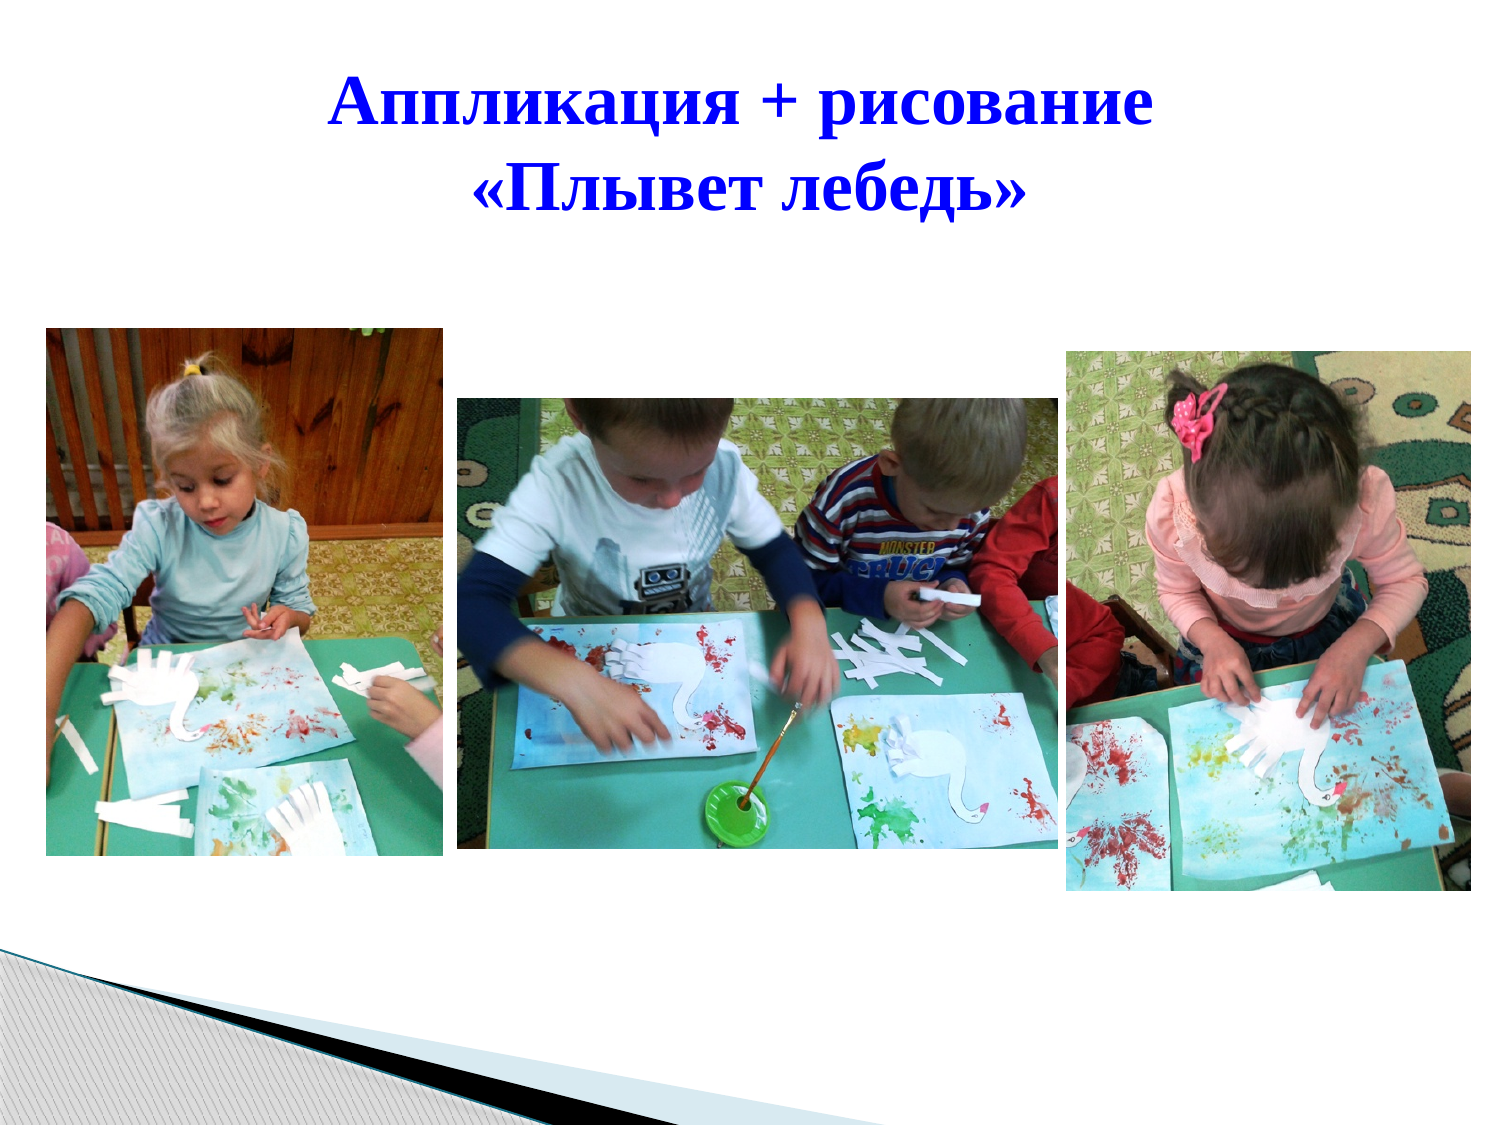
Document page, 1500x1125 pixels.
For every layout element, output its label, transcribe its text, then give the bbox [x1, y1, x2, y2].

picture [46, 327, 443, 856]
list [456, 398, 1058, 849]
picture [1066, 351, 1471, 891]
title Аппликация + рисование «Плывет лебедь» [75, 45, 1425, 233]
